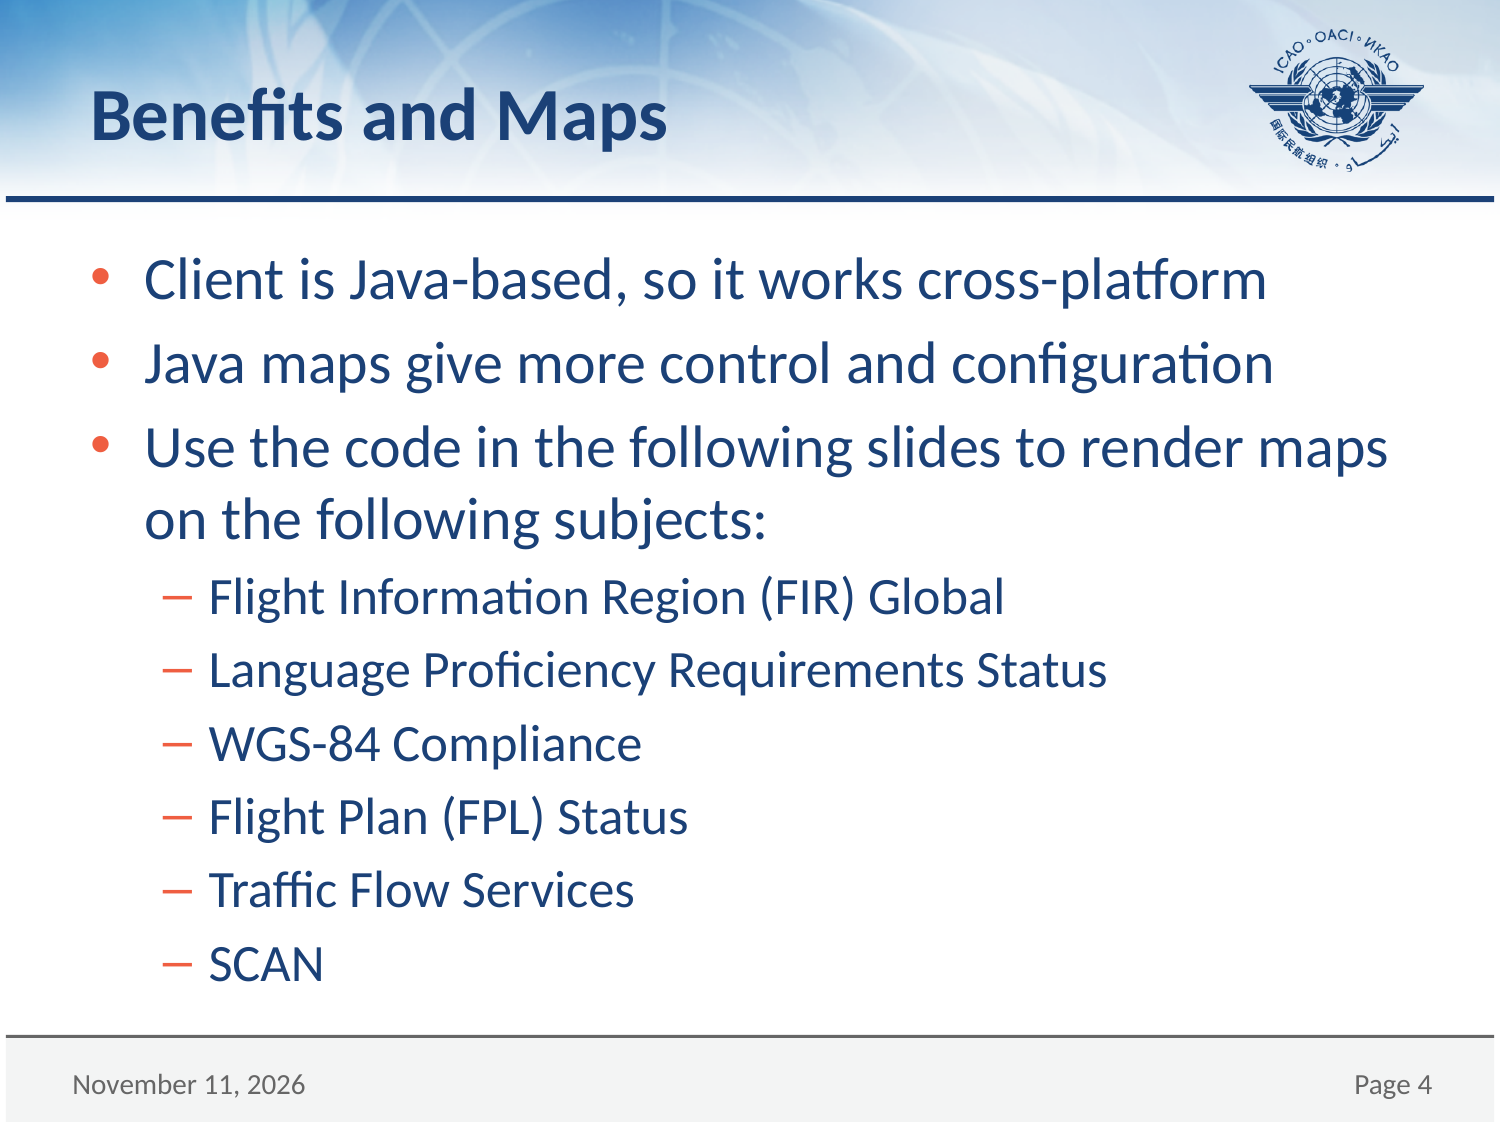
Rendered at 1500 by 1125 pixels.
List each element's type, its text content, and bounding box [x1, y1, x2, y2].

title Benefits and Maps [75, 16, 1425, 204]
list Client is Java-based, so it works cross-platform Java maps give more control and configuration Use the code in the following slides to render maps on the following subjects: Flight Information Region (FIR) Global Language Proficiency Requirements Status WGS-84 Compliance Flight Plan (FPL) Status Traffic Flow Services SCAN [75, 231, 1425, 1005]
picture [0, 0, 1500, 220]
